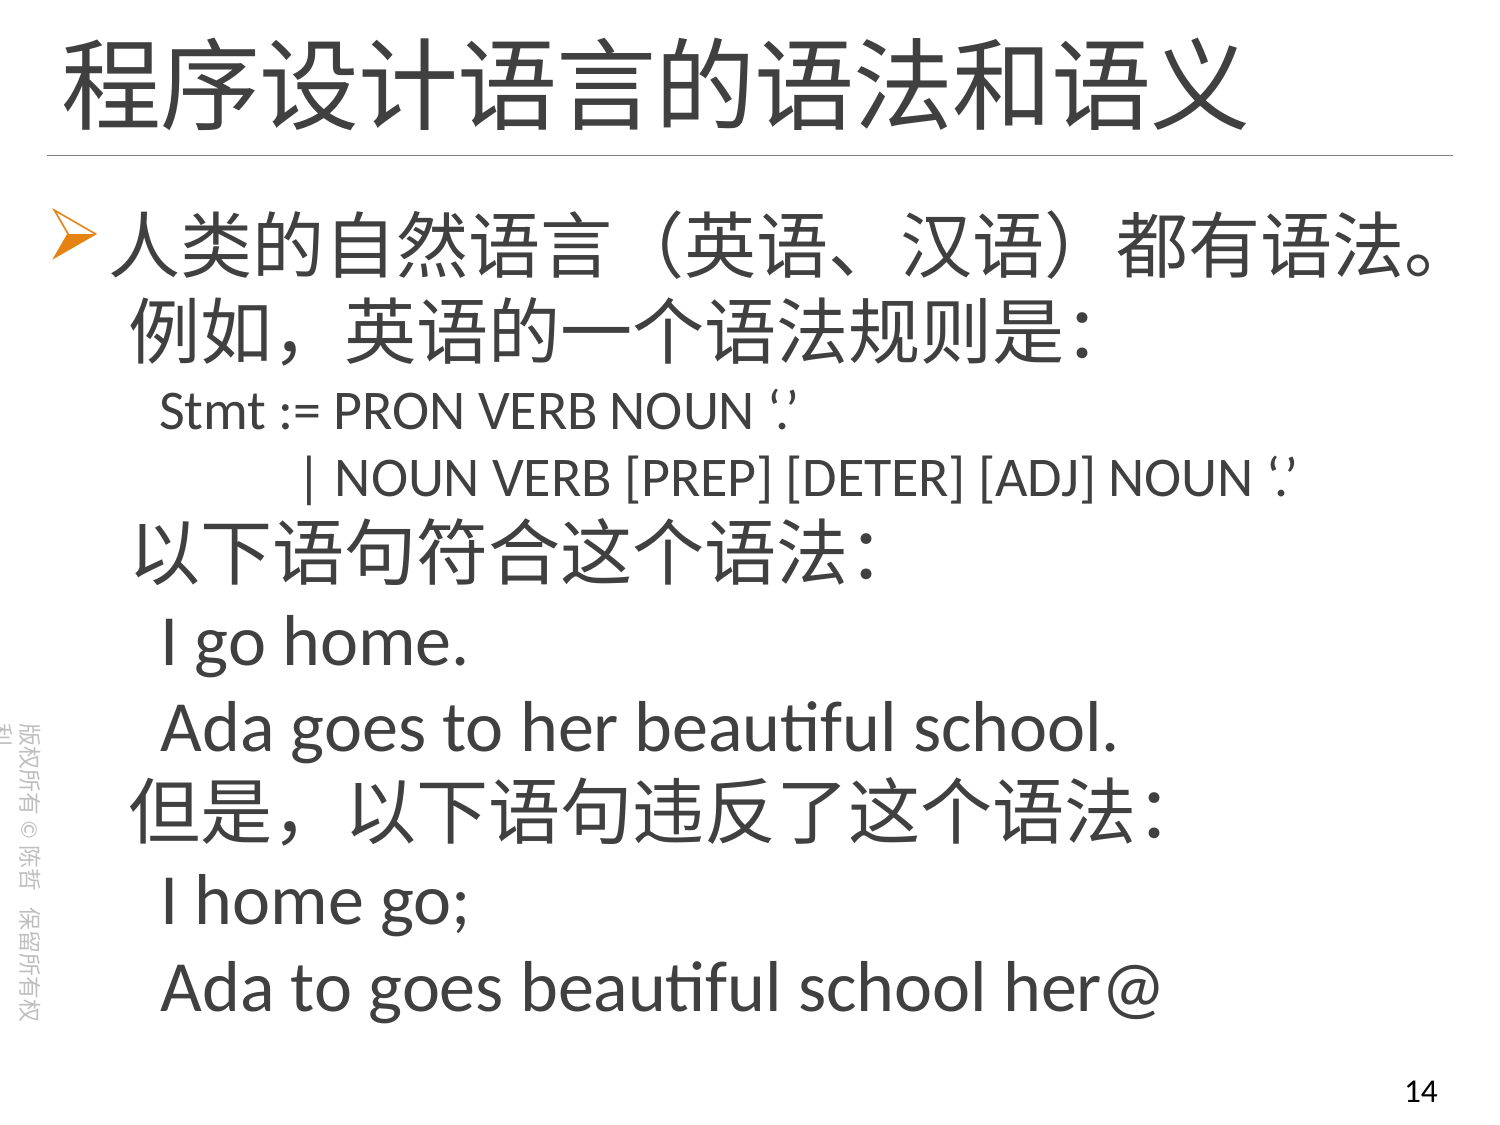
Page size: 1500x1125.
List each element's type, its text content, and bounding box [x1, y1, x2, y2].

list 人类的自然语言（英语、汉语）都有语法。 例如，英语的一个语法规则是： Stmt := PRON VERB NOUN ‘.’ | NOUN VERB [PREP] [DETER] [ADJ] NOUN ‘.’ 以下语句符合这个语法： I go home. Ada goes to her beautiful school. 但是，以下语句违反了这个语法： I home go; Ada to goes beautiful school her@ [46, 193, 1453, 1045]
title 程序设计语言的语法和语义 [46, 26, 1453, 151]
slide_number 14 [1291, 1059, 1453, 1120]
